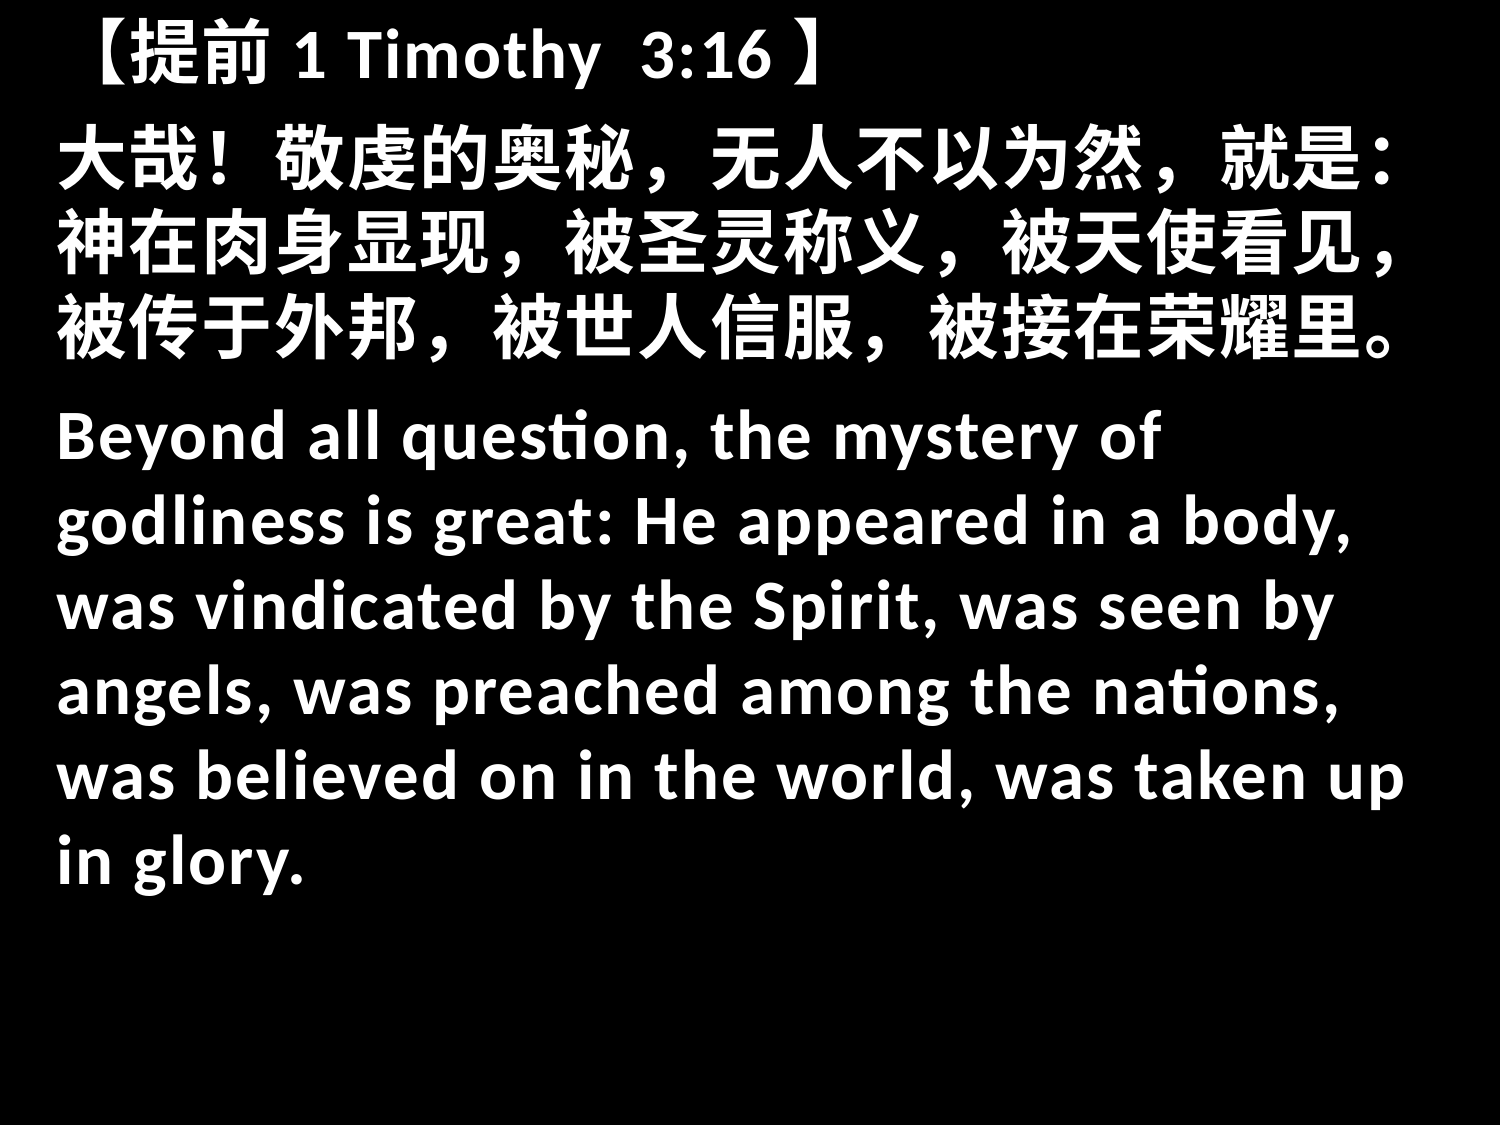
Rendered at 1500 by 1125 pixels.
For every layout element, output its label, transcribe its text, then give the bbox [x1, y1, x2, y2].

subtitle 【提前1 Timothy 3:16】 大哉！敬虔的奥秘，无人不以为然，就是：神在肉身显现，被圣灵称义，被天使看见，被传于外邦，被世人信服，被接在荣耀里。 Beyond all question, the mystery of godliness is great: He appeared in a body, was vindicated by the Spirit, was seen by angels, was preached among the nations, was believed on in the world, was taken up in glory. [41, 0, 1459, 1125]
